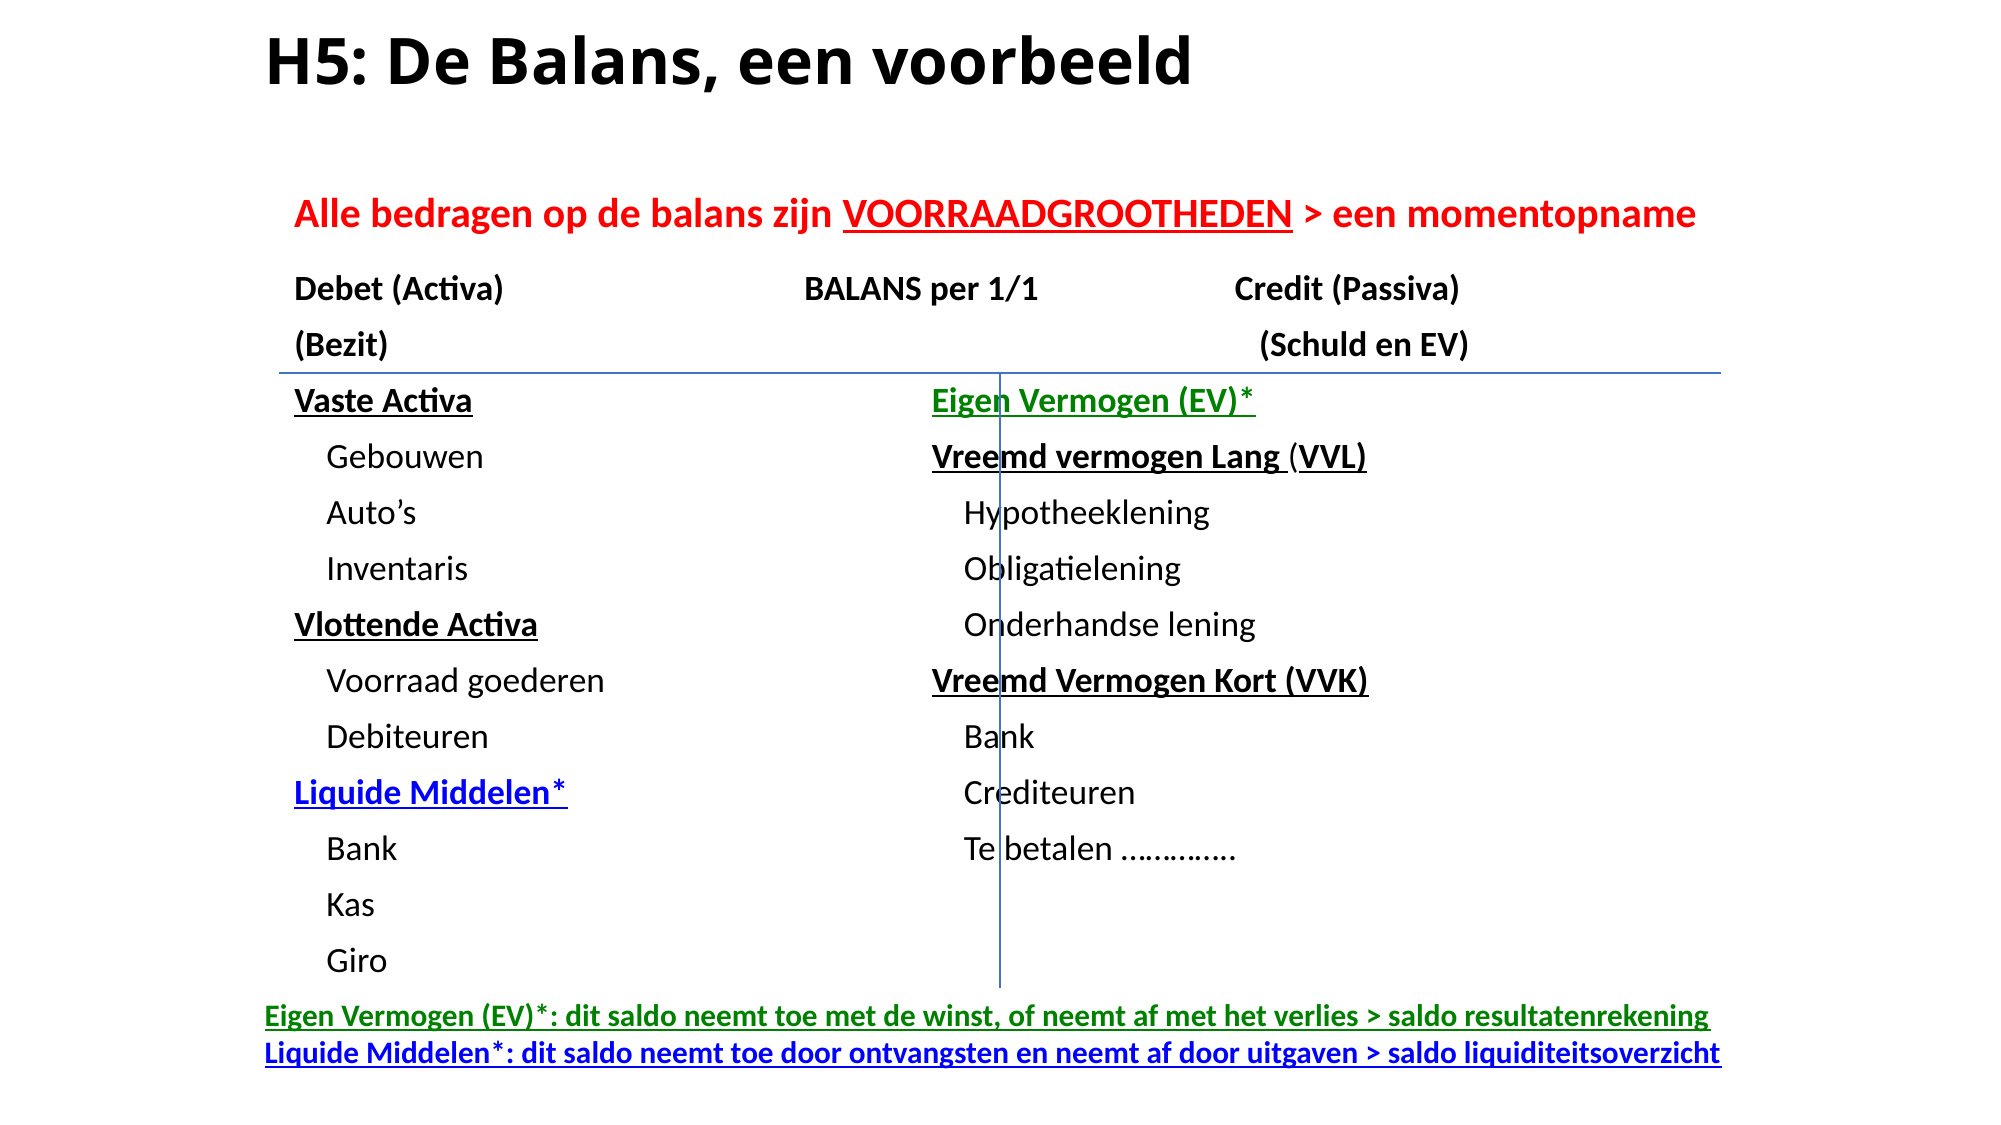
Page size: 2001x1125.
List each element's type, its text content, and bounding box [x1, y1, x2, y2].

list Debet (Activa) BALANS per 1/1 Credit (Passiva) (Bezit) (Schuld en EV) Vaste Activa Eigen Vermogen (EV)* Gebouwen Vreemd vermogen Lang (VVL) Auto’s Hypotheeklening Inventaris Obligatielening Vlottende Activa Onderhandse lening Voorraad goederen Vreemd Vermogen Kort (VVK) Debiteuren Bank Liquide Middelen* Crediteuren Bank Te betalen ………….. Kas Giro [1001, 374, 1721, 987]
text_box Alle bedragen op de balans zijn VOORRAADGROOTHEDEN > een momentopname [279, 177, 1756, 243]
text_box Eigen Vermogen (EV)*: dit saldo neemt toe met de winst, of neemt af met het verlies > saldo resultatenrekening Liquide Middelen*: dit saldo neemt toe door ontvangsten en neemt af door uitgaven > saldo liquiditeitsoverzicht [249, 987, 1750, 1078]
list Debet (Activa) BALANS per 1/1 Credit (Passiva) (Bezit) (Schuld en EV) Vaste Activa Eigen Vermogen (EV)* Gebouwen Vreemd vermogen Lang (VVL) Auto’s Hypotheeklening Inventaris Obligatielening Vlottende Activa Onderhandse lening Voorraad goederen Vreemd Vermogen Kort (VVK) Debiteuren Bank Liquide Middelen* Crediteuren Bank Te betalen ………….. Kas Giro [279, 262, 1721, 372]
list Debet (Activa) BALANS per 1/1 Credit (Passiva) (Bezit) (Schuld en EV) Vaste Activa Eigen Vermogen (EV)* Gebouwen Vreemd vermogen Lang (VVL) Auto’s Hypotheeklening Inventaris Obligatielening Vlottende Activa Onderhandse lening Voorraad goederen Vreemd Vermogen Kort (VVK) Debiteuren Bank Liquide Middelen* Crediteuren Bank Te betalen ………….. Kas Giro [279, 374, 999, 987]
title H5: De Balans, een voorbeeld [249, 0, 1390, 128]
